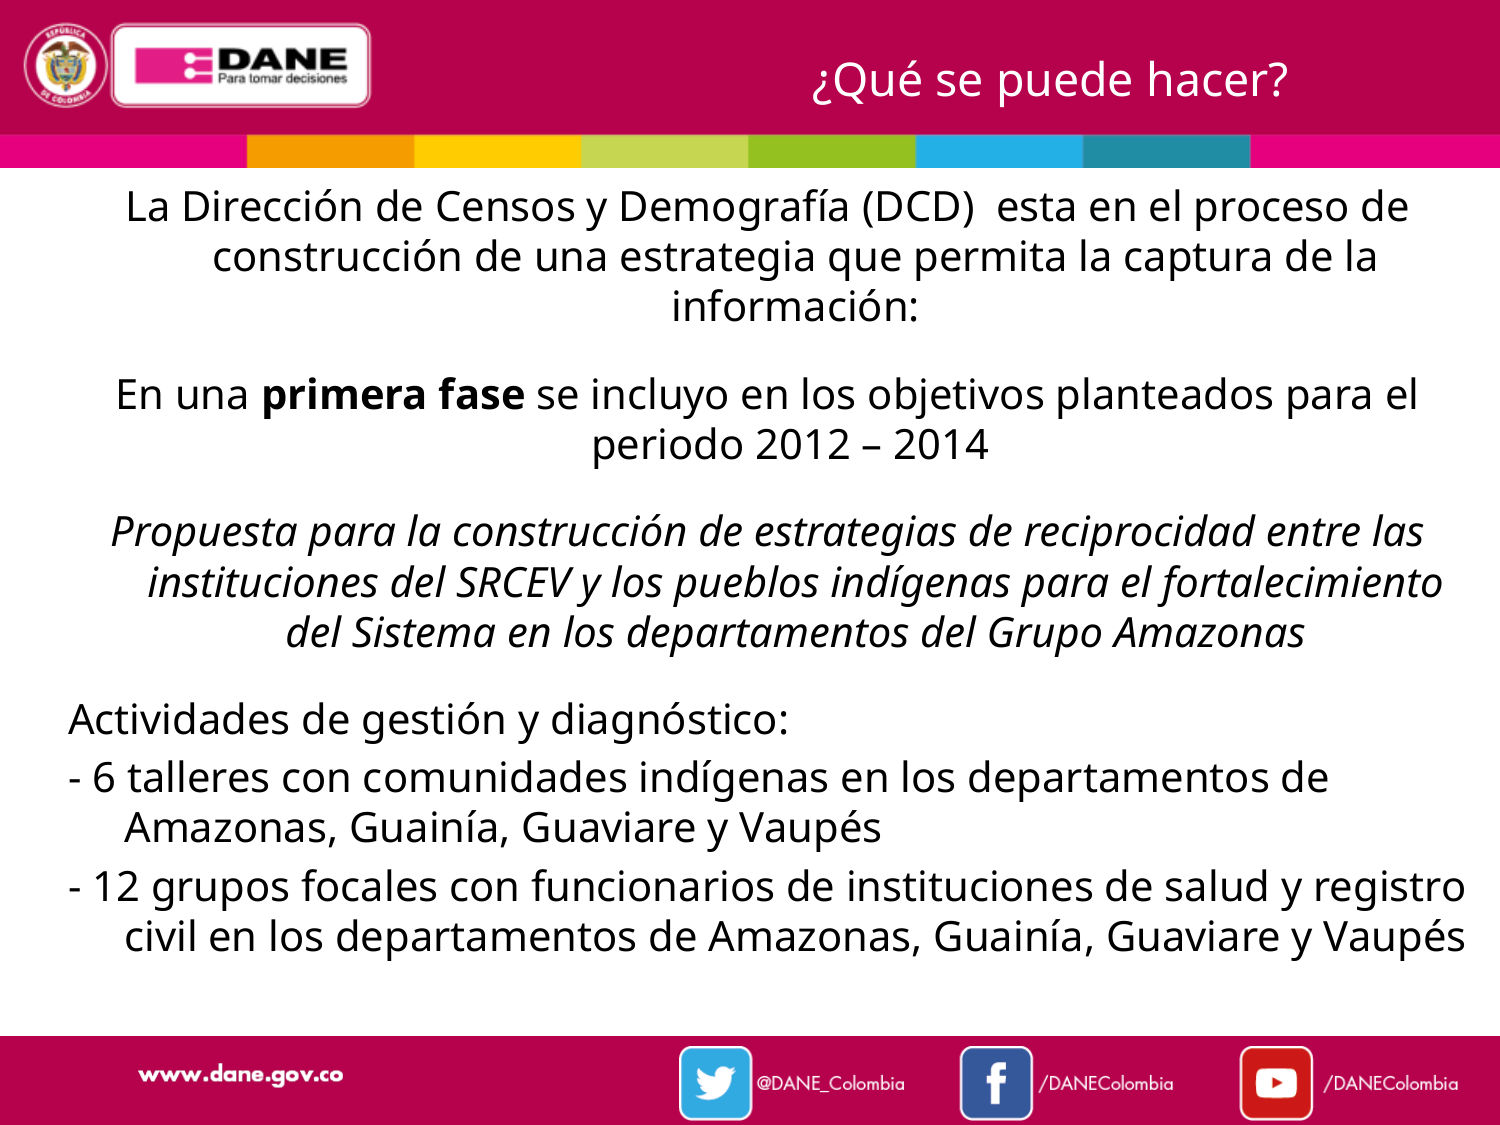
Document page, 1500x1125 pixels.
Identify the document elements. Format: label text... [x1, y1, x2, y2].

text_box ¿Qué se puede hacer? [797, 42, 1388, 114]
picture [0, 0, 1500, 168]
list La Dirección de Censos y Demografía (DCD) esta en el proceso de construcción de una estrategia que permita la captura de la información: En una primera fase se incluyo en los objetivos planteados para el periodo 2012 – 2014 Propuesta para la construcción de estrategias de reciprocidad entre las instituciones del SRCEV y los pueblos indígenas para el fortalecimiento del Sistema en los departamentos del Grupo Amazonas Actividades de gestión y diagnóstico: - 6 talleres con comunidades indígenas en los departamentos de Amazonas, Guainía, Guaviare y Vaupés - 12 grupos focales con funcionarios de instituciones de salud y registro civil en los departamentos de Amazonas, Guainía, Guaviare y Vaupés [53, 172, 1483, 1005]
picture [124, 1054, 361, 1100]
picture [679, 1046, 1459, 1121]
